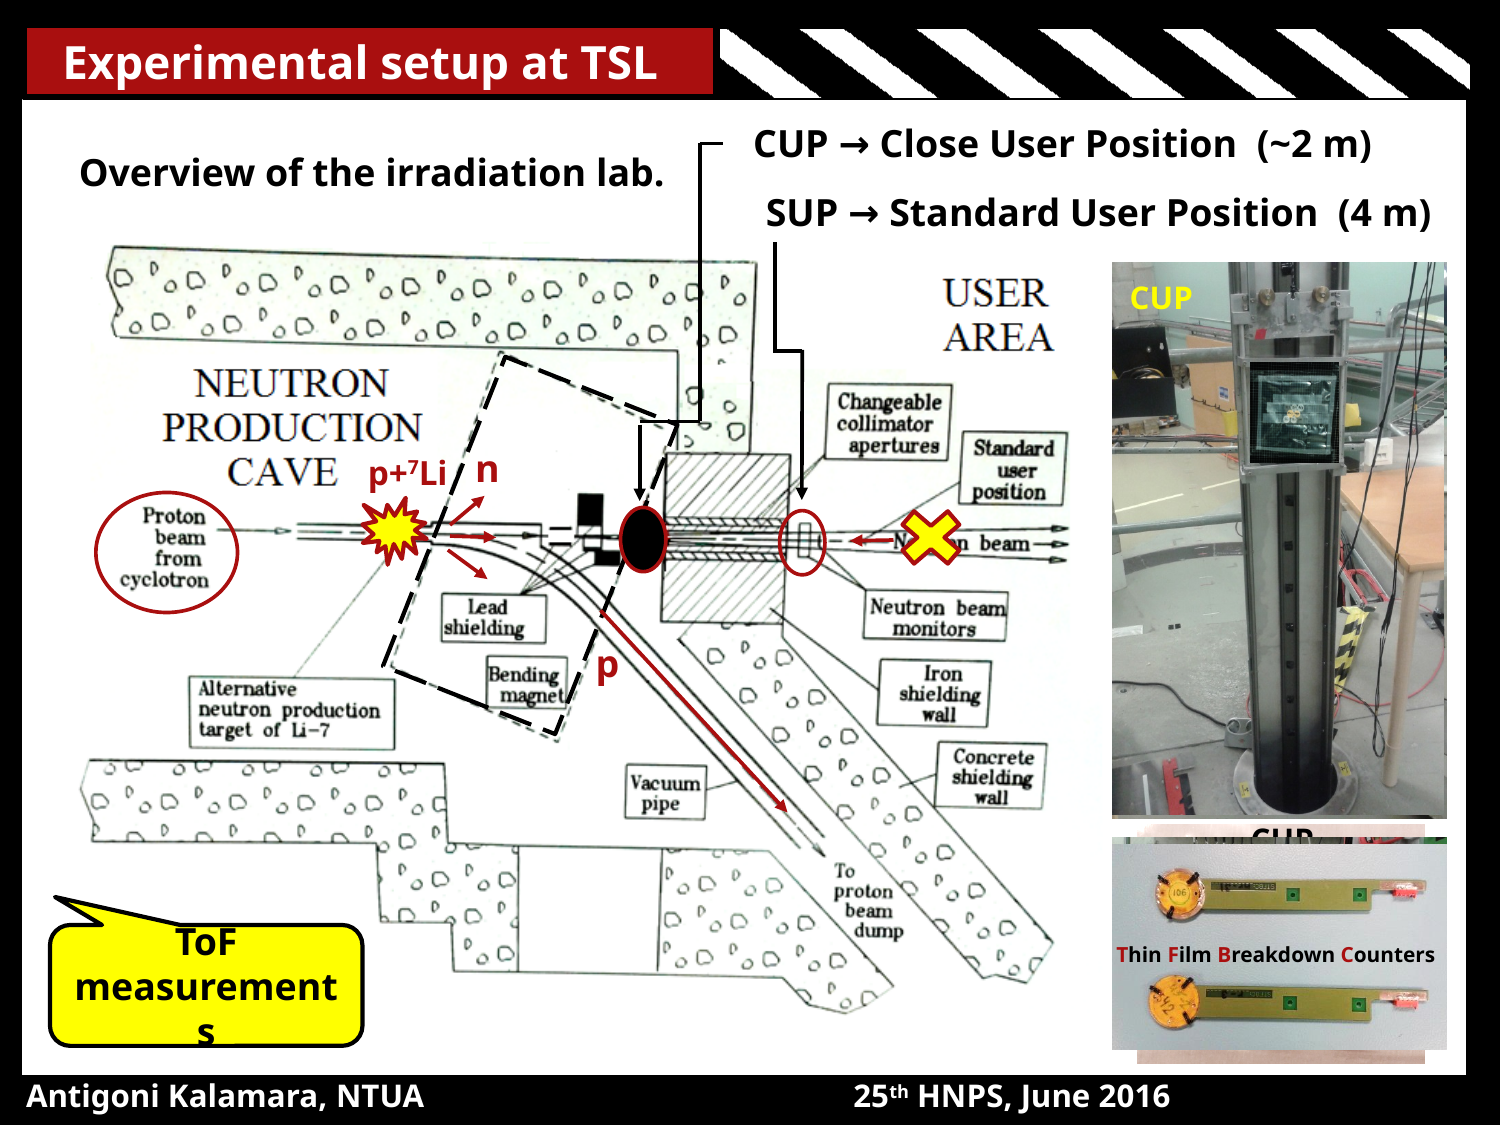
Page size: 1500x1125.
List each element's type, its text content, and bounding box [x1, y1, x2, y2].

text_box ToF measurements [47, 927, 362, 1048]
text_box CUP → Close User Position (~2 m) [738, 112, 1388, 173]
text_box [600, 610, 788, 813]
picture [23, 24, 1477, 101]
picture [62, 224, 1447, 1064]
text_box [447, 549, 488, 580]
text_box Antigoni Kalamara, NTUA 25th ΗΝPS, June 2016 [9, 1076, 1490, 1115]
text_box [449, 495, 485, 526]
text_box [17, 27, 1471, 1076]
text_box Overview of the irradiation lab. [64, 141, 681, 201]
